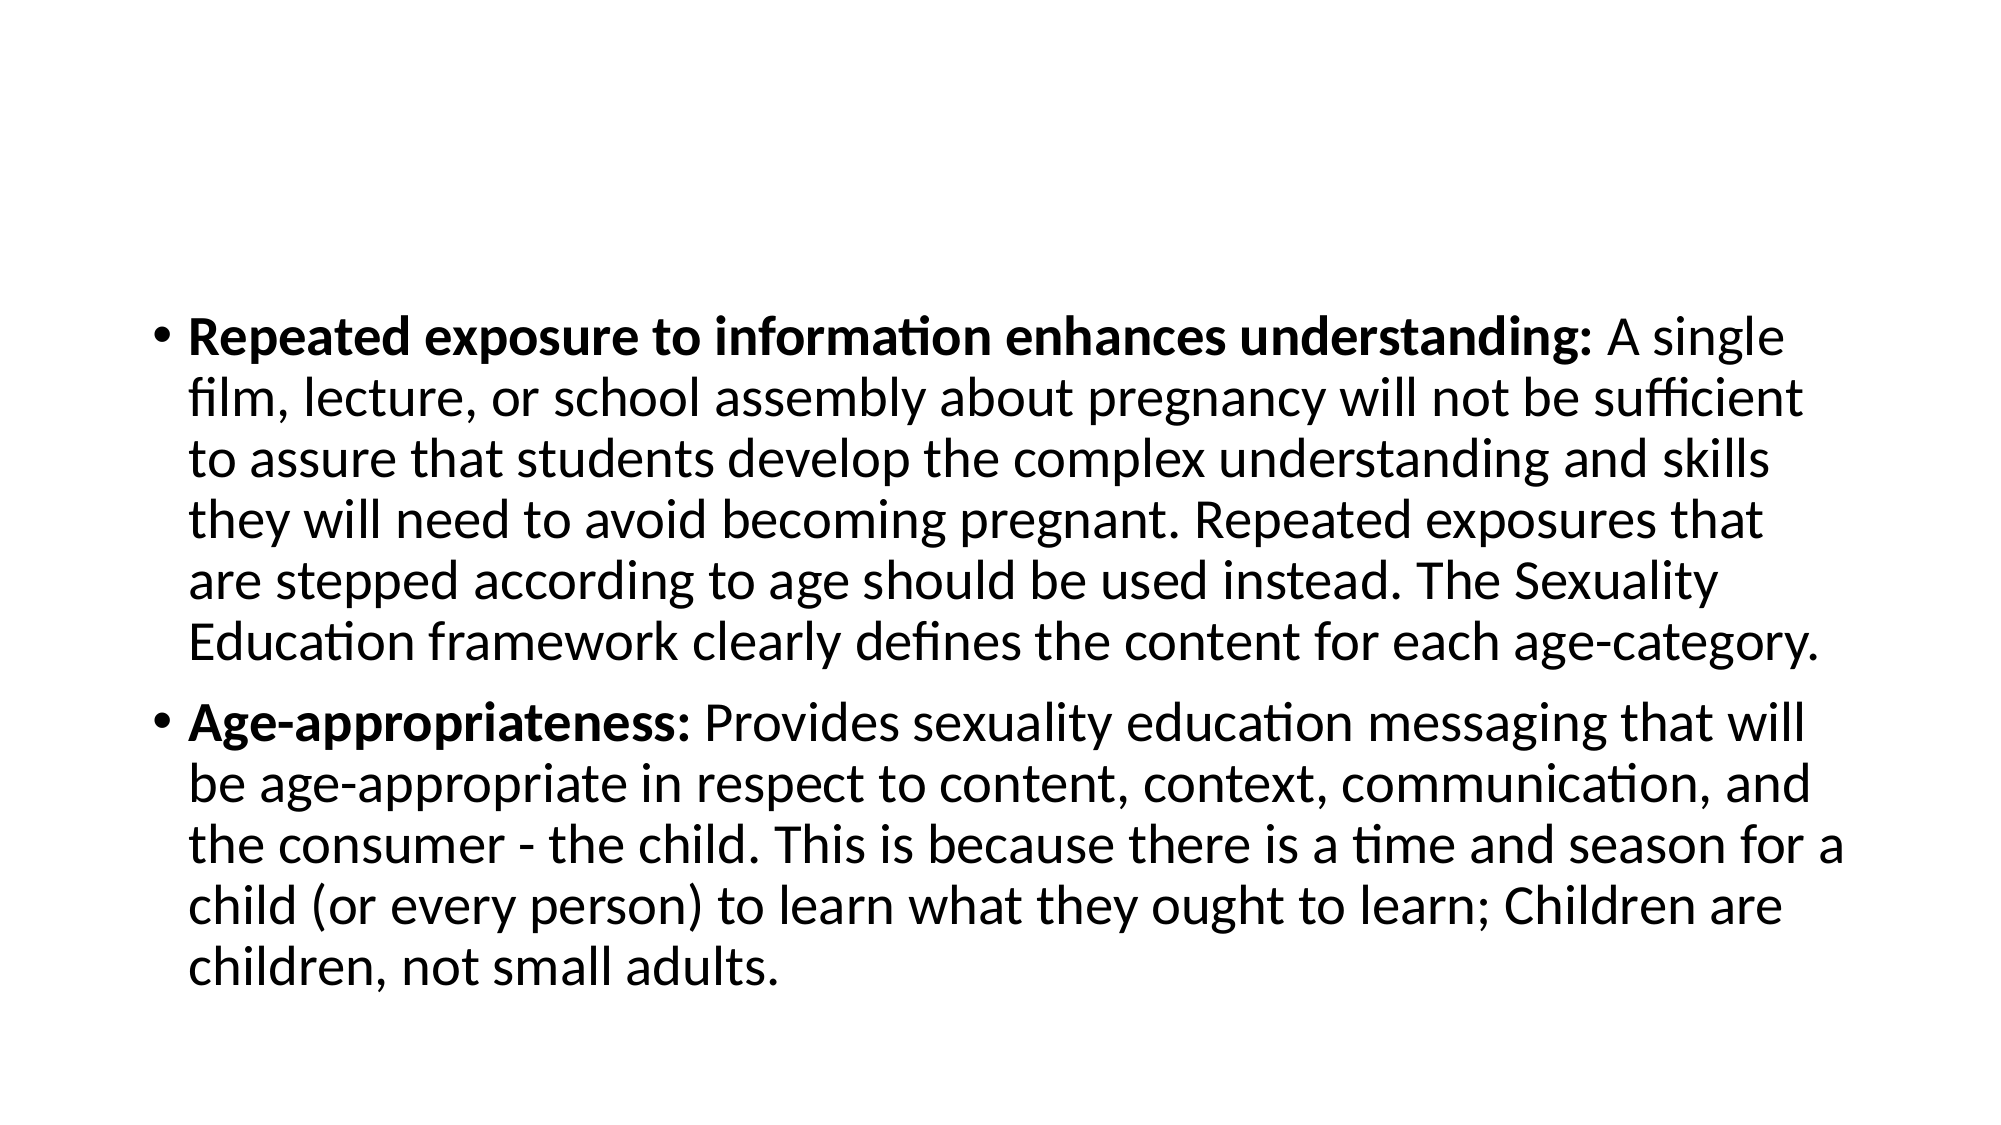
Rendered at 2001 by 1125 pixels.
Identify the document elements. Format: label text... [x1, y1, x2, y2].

list Repeated exposure to information enhances understanding: A single film, lecture, or school assembly about pregnancy will not be sufficient to assure that students develop the complex understanding and skills they will need to avoid becoming pregnant. Repeated exposures that are stepped according to age should be used instead. The Sexuality Education framework clearly defines the content for each age-category. Age-appropriateness: Provides sexuality education messaging that will be age-appropriate in respect to content, context, communication, and the consumer - the child. This is because there is a time and season for a child (or every person) to learn what they ought to learn; Children are children, not small adults. [137, 299, 1863, 1014]
